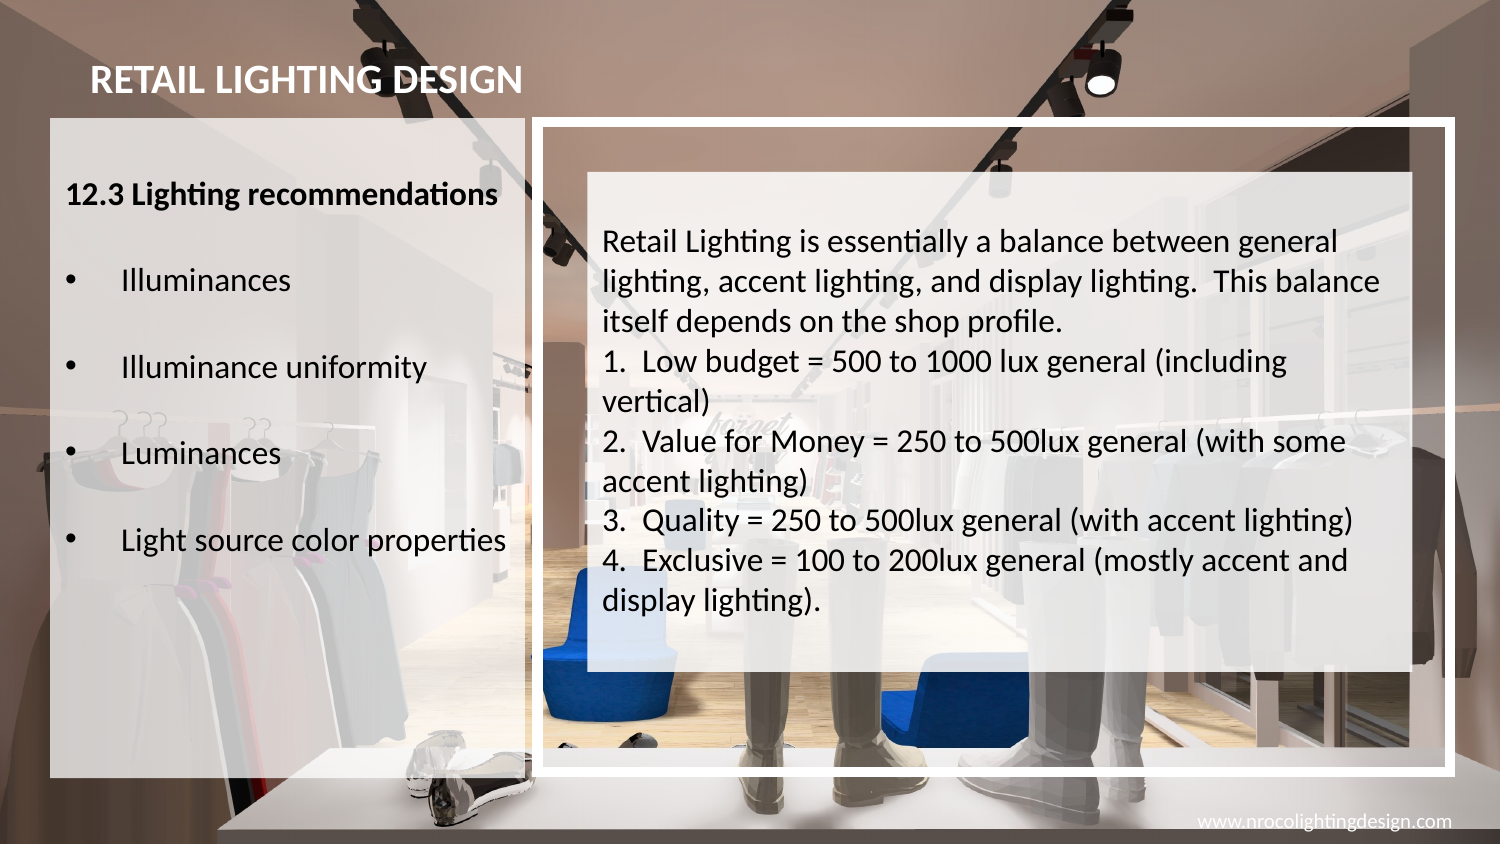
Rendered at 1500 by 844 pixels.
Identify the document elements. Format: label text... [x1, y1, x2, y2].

title RETAIL LIGHTING DESIGN [75, 33, 569, 110]
list 12.3 Lighting recommendations Illuminances Illuminance uniformity Luminances Light source color properties [50, 118, 525, 779]
text_box [535, 120, 1452, 774]
picture [0, 0, 1500, 844]
footer www.nrocolightingdesign.com [1149, 796, 1500, 844]
